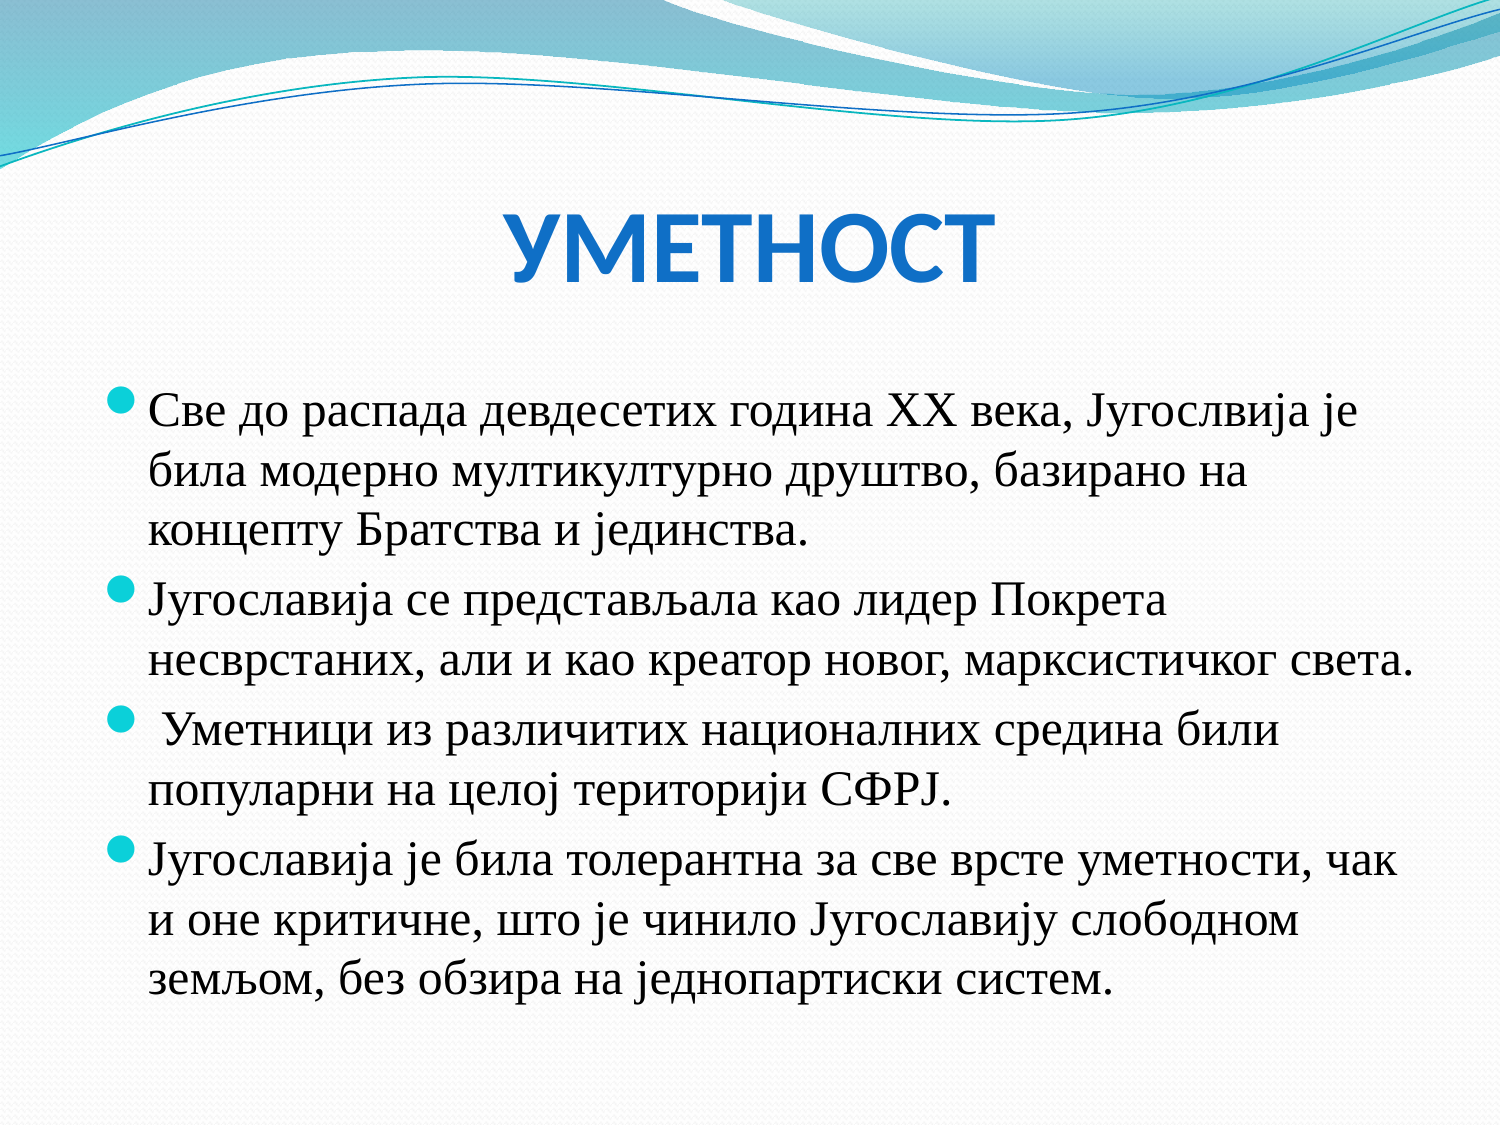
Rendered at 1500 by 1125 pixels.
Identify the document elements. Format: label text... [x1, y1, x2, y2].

list Све до распада девдесетих година ХХ века, Југослвија је била модерно мултикултурно друштво, базирано на концепту Братства и јединства. Југославија се представљала као лидер Покрета несврстаних, али и као креатор новог, марксистичког света. Уметници из различитих националних средина били популарни на целој територији СФРЈ. Југославија је била толерантна за све врсте уметности, чак и оне критичне, што је чинило Југославију слободном земљом, без обзира на једнопартиски систем. [88, 368, 1436, 1071]
title Уметност [75, 115, 1425, 303]
